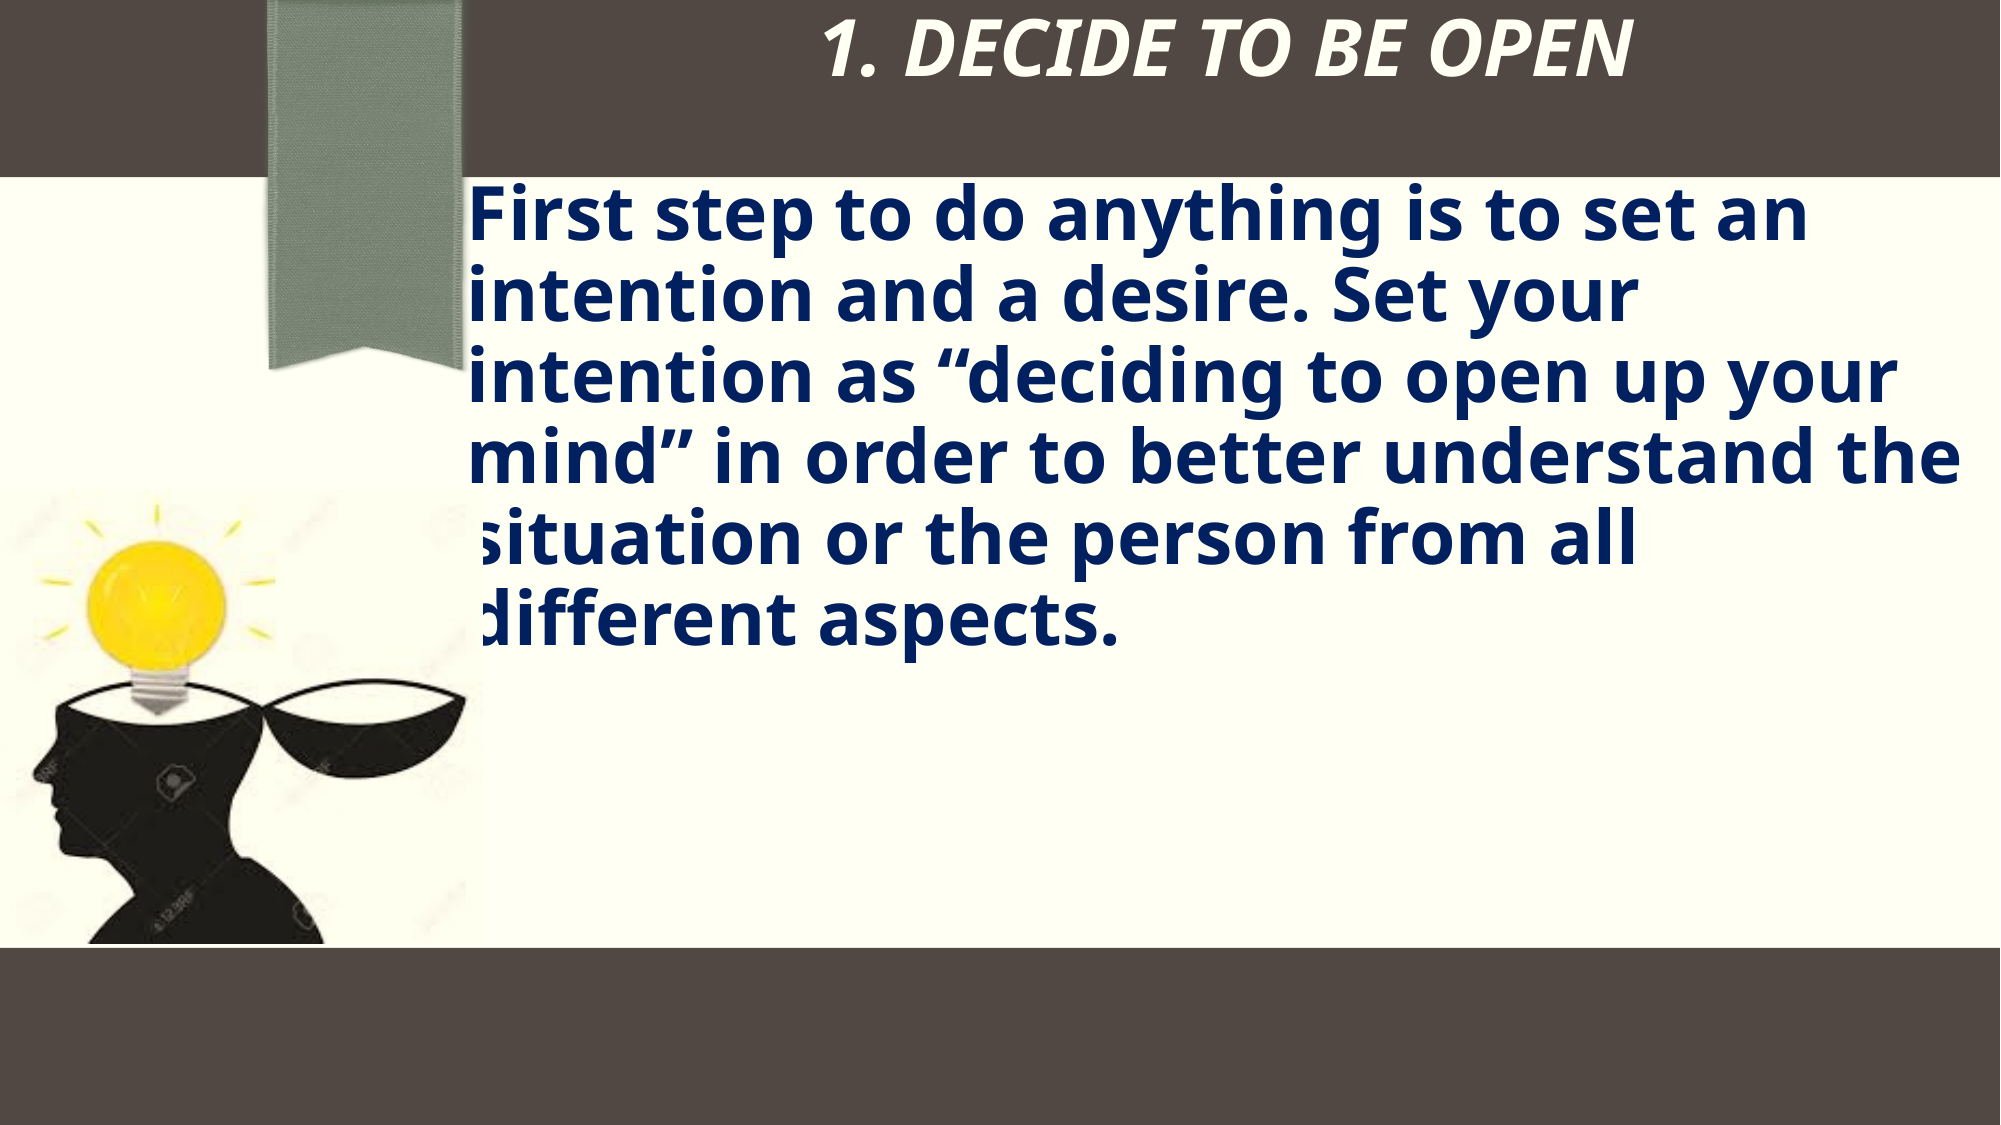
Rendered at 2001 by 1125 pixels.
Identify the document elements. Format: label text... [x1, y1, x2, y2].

subtitle First step to do anything is to set an intention and a desire. Set your intention as “deciding to open up your mind” in order to better understand the situation or the person from all different aspects. [466, 168, 1985, 944]
picture [0, 489, 483, 944]
title 1. Decide to be open [397, 0, 2000, 192]
